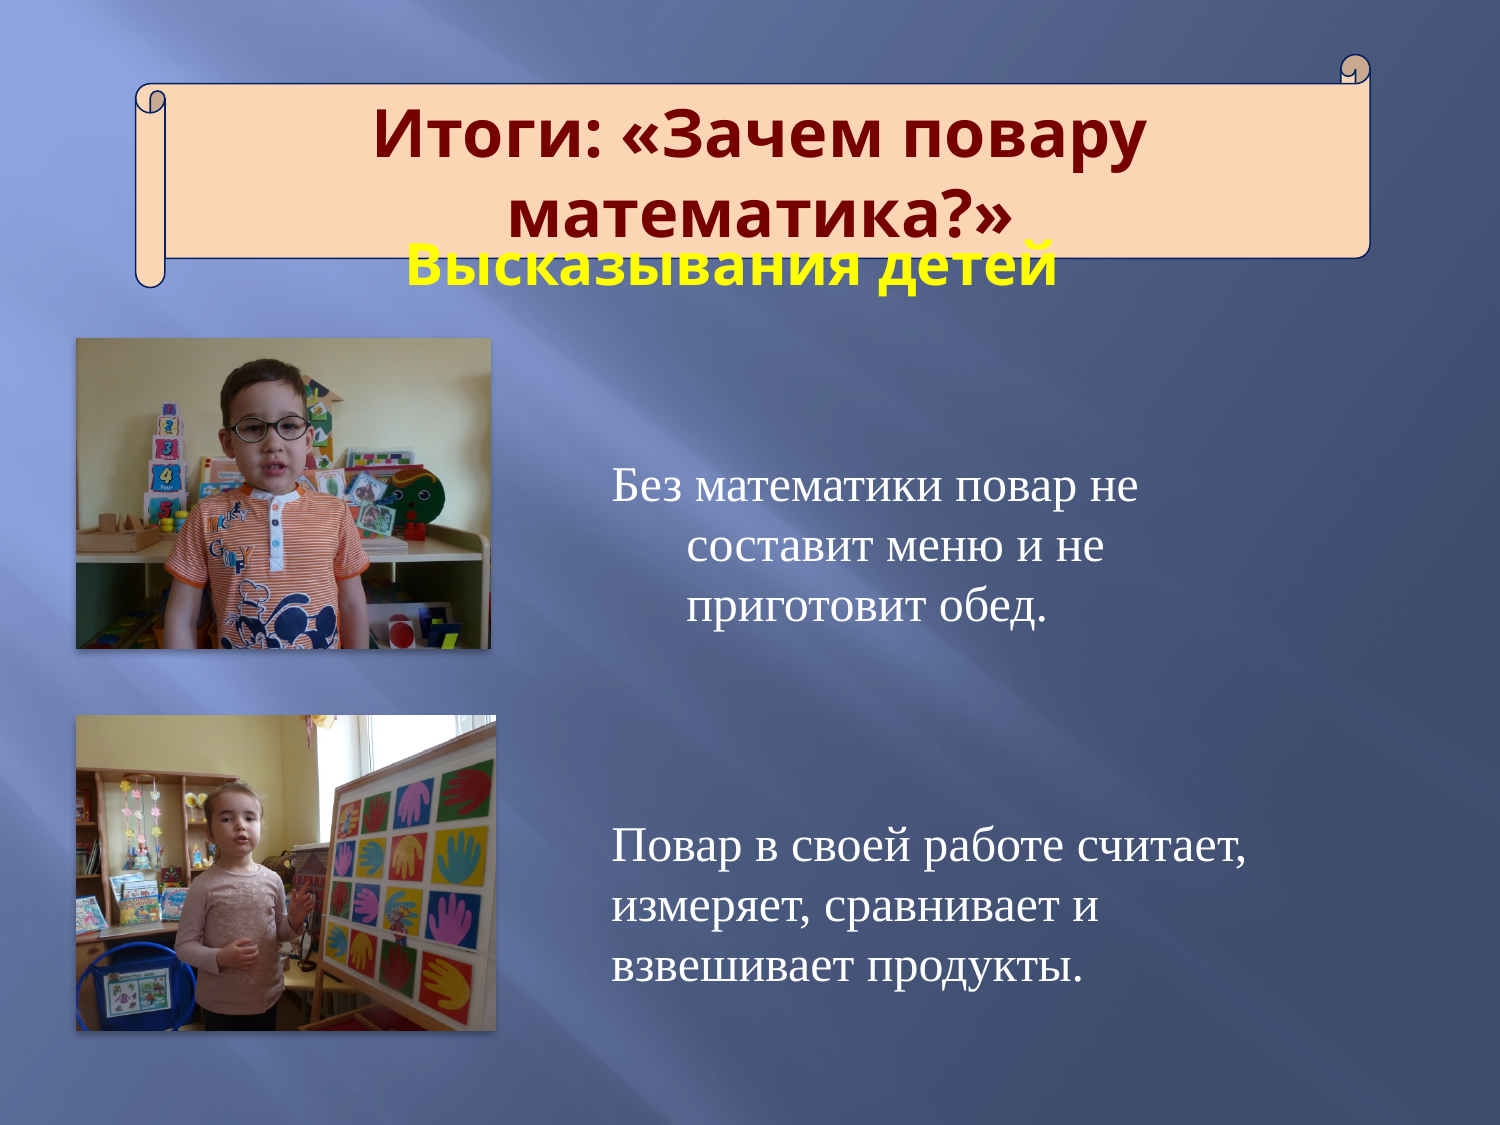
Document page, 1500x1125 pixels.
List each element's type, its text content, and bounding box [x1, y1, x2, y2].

text_box Высказывания детей [230, 219, 1235, 305]
text_box Без математики повар не составит меню и не приготовит обед. Повар в своей работе считает, измеряет, сравнивает и взвешивает продукты. [596, 444, 1347, 1000]
picture [76, 715, 497, 1031]
picture [76, 337, 491, 649]
text_box Итоги: «Зачем повару математика?» [135, 54, 1371, 288]
